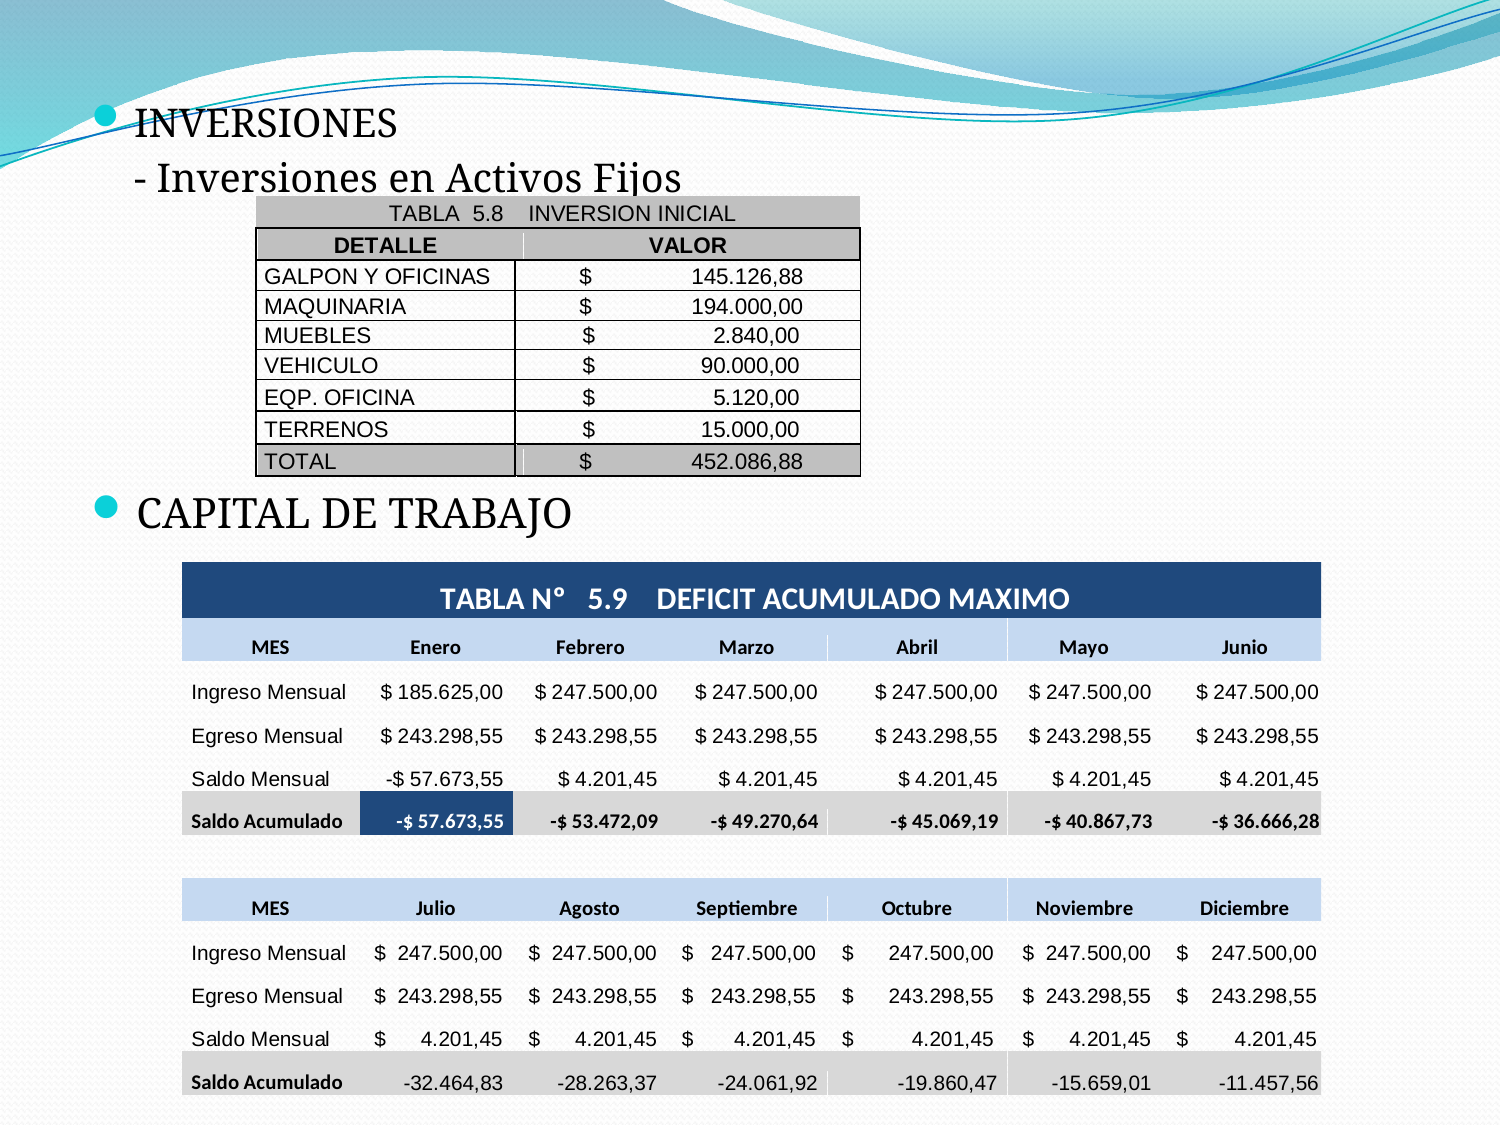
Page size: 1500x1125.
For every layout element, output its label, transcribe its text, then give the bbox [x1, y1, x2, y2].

picture [170, 561, 1322, 1125]
picture [88, 195, 1034, 503]
text_box CAPITAL DE TRABAJO [76, 479, 1427, 563]
list INVERSIONES - Inversiones en Activos Fijos [76, 90, 1427, 209]
